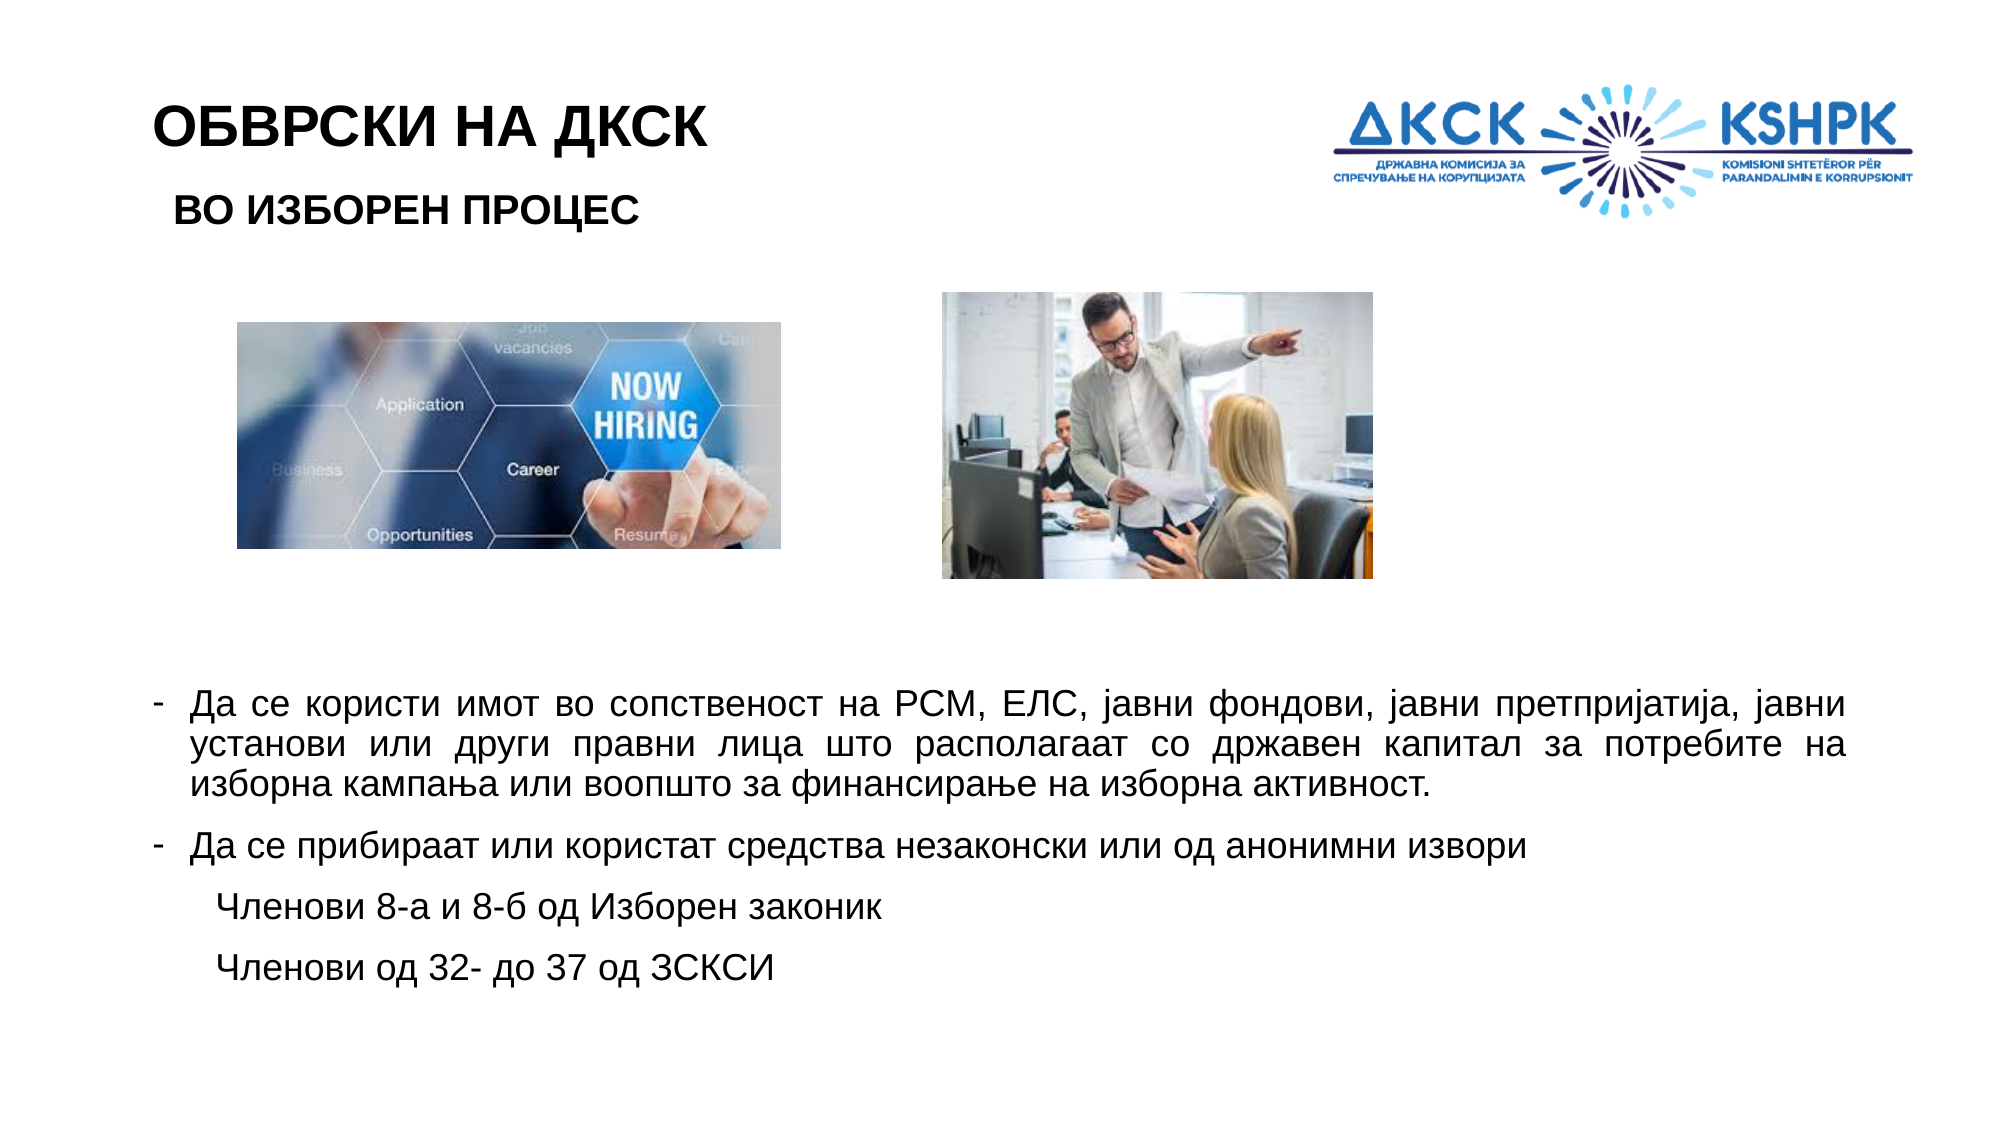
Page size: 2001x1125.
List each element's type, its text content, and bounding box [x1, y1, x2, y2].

picture [1311, 55, 1932, 236]
picture [237, 321, 781, 549]
picture [942, 292, 1373, 579]
title ОБВРСКИ НА ДКСК ВО ИЗБОРЕН ПРОЦЕС [137, 59, 1863, 277]
list Да се користи имот во сопственост на РСМ, ЕЛС, јавни фондови, јавни претпријатија, јавни установи или други правни лица што располагаат со државен капитал за потребите на изборна кампања или воопшто за финансирање на изборна активност. Да се прибираат или користат средства незаконски или од анонимни извори Членови 8-а и 8-б од Изборен законик Членови од 32- до 37 од ЗСКСИ [137, 277, 1863, 1041]
